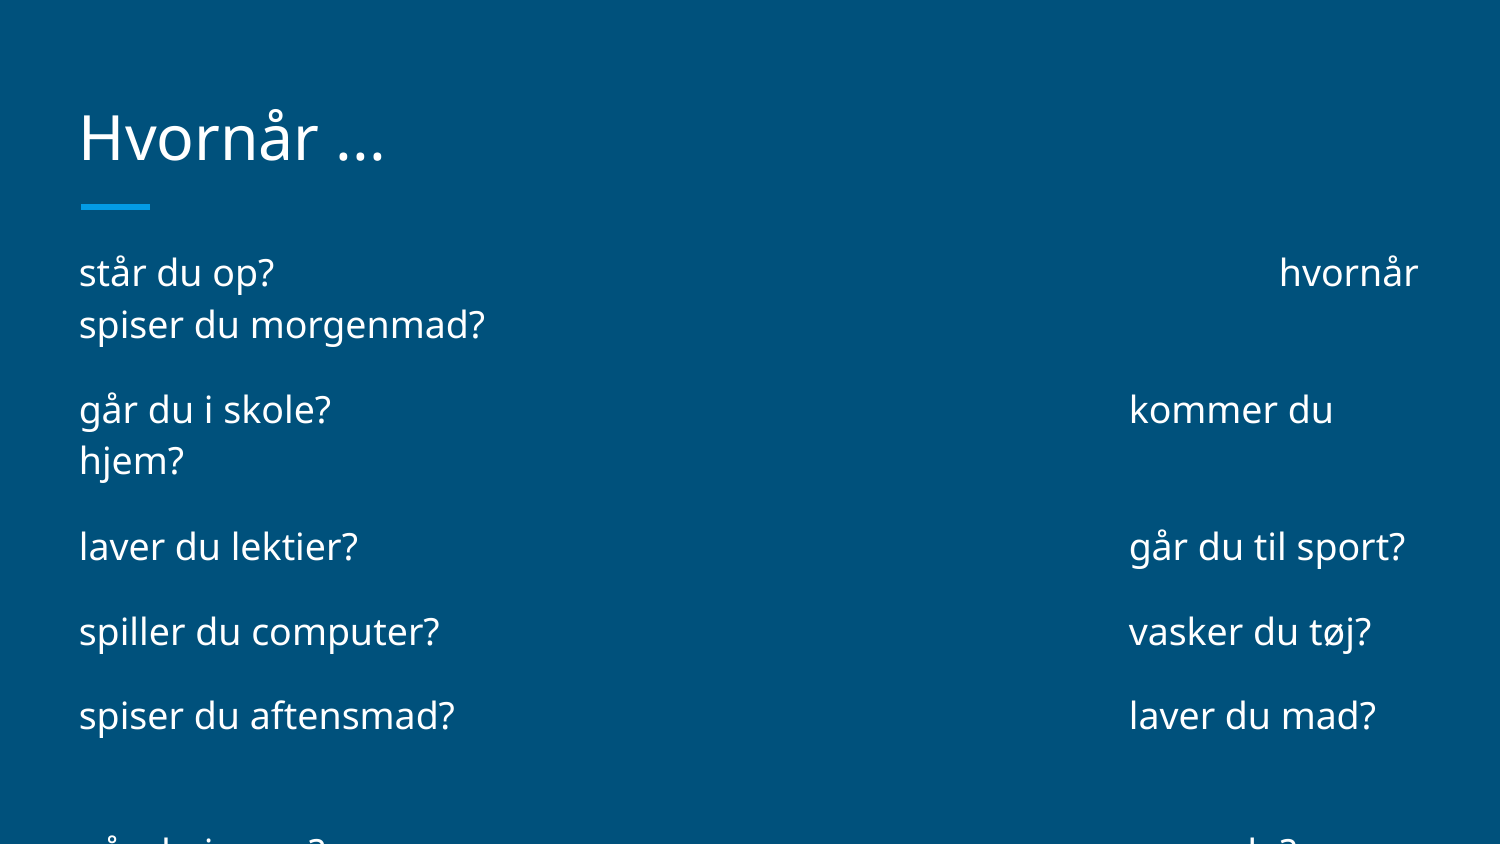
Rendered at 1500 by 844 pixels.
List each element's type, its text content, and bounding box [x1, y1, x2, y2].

picture [1282, 839, 1295, 844]
list står du op? hvornår spiser du morgenmad? går du i skole? kommer du hjem? laver du lektier? går du til sport? spiller du computer? vasker du tøj? spiser du aftensmad? laver du mad? går du i seng? sover du? sover du? [63, 227, 1437, 733]
title Hvornår ... [63, 75, 1437, 188]
picture [310, 839, 323, 844]
